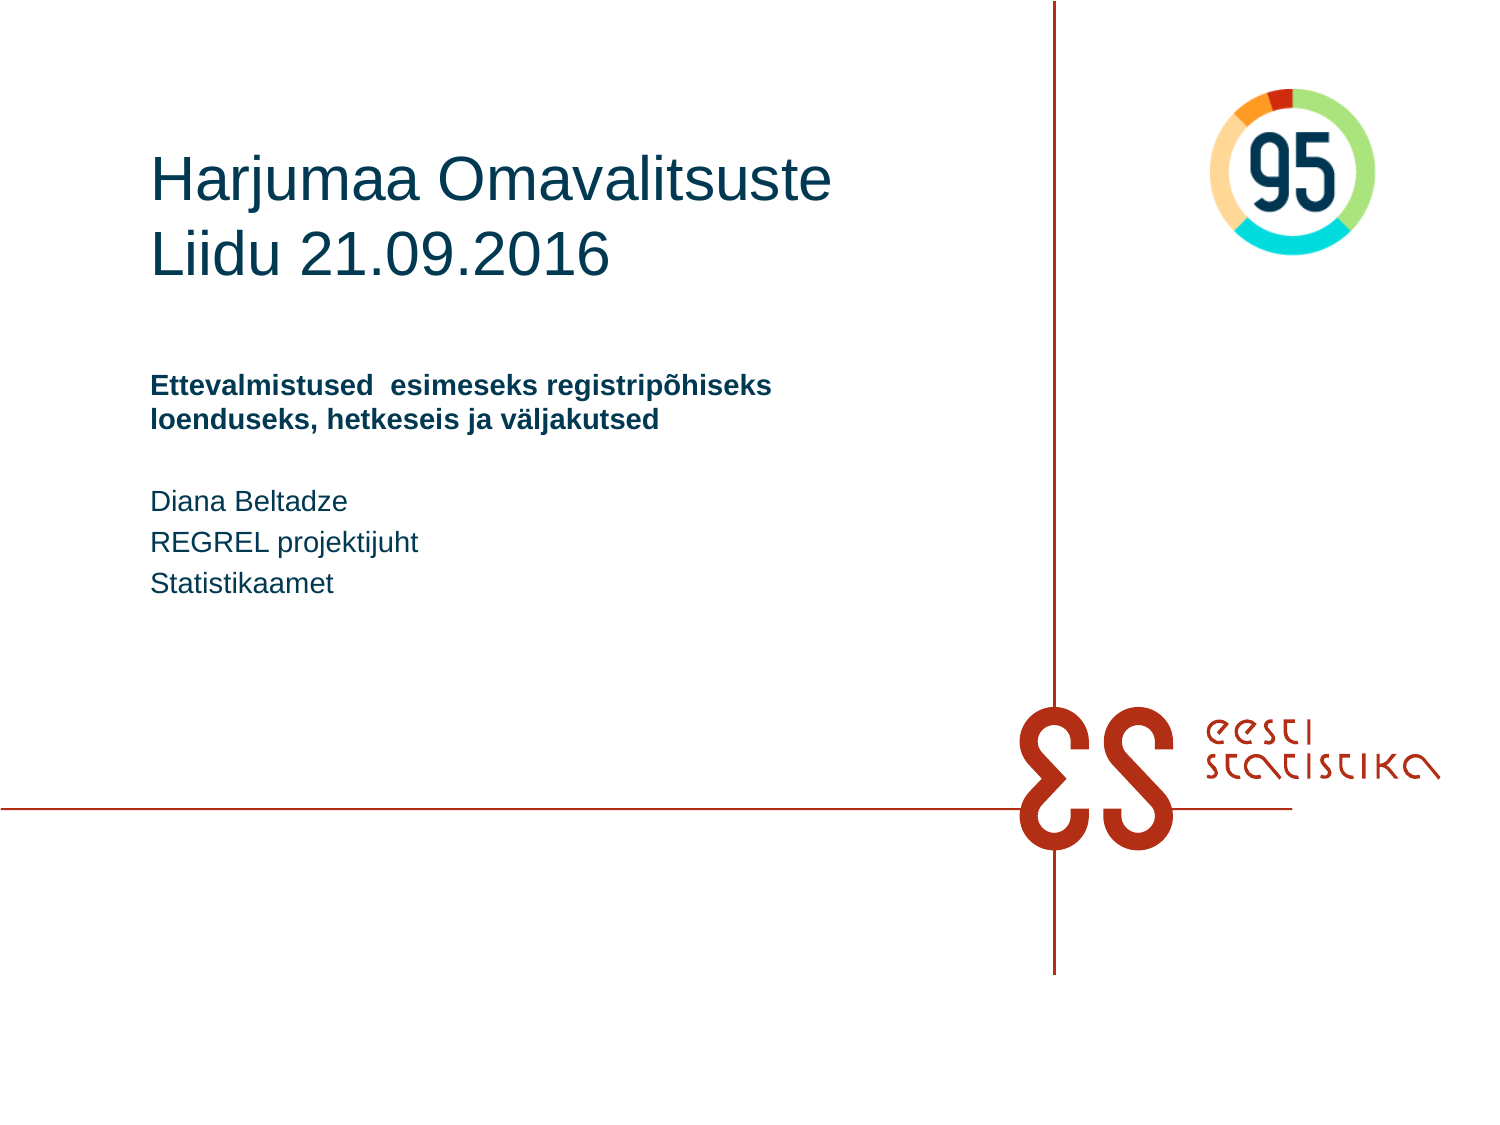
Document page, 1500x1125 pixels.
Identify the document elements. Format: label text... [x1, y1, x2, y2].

subtitle Ettevalmistused esimeseks registripõhiseks loenduseks, hetkeseis ja väljakutsed Diana Beltadze REGREL projektijuht Statistikaamet [149, 324, 888, 613]
picture [1210, 89, 1377, 256]
title Harjumaa Omavalitsuste Liidu 21.09.2016 [149, 147, 889, 288]
